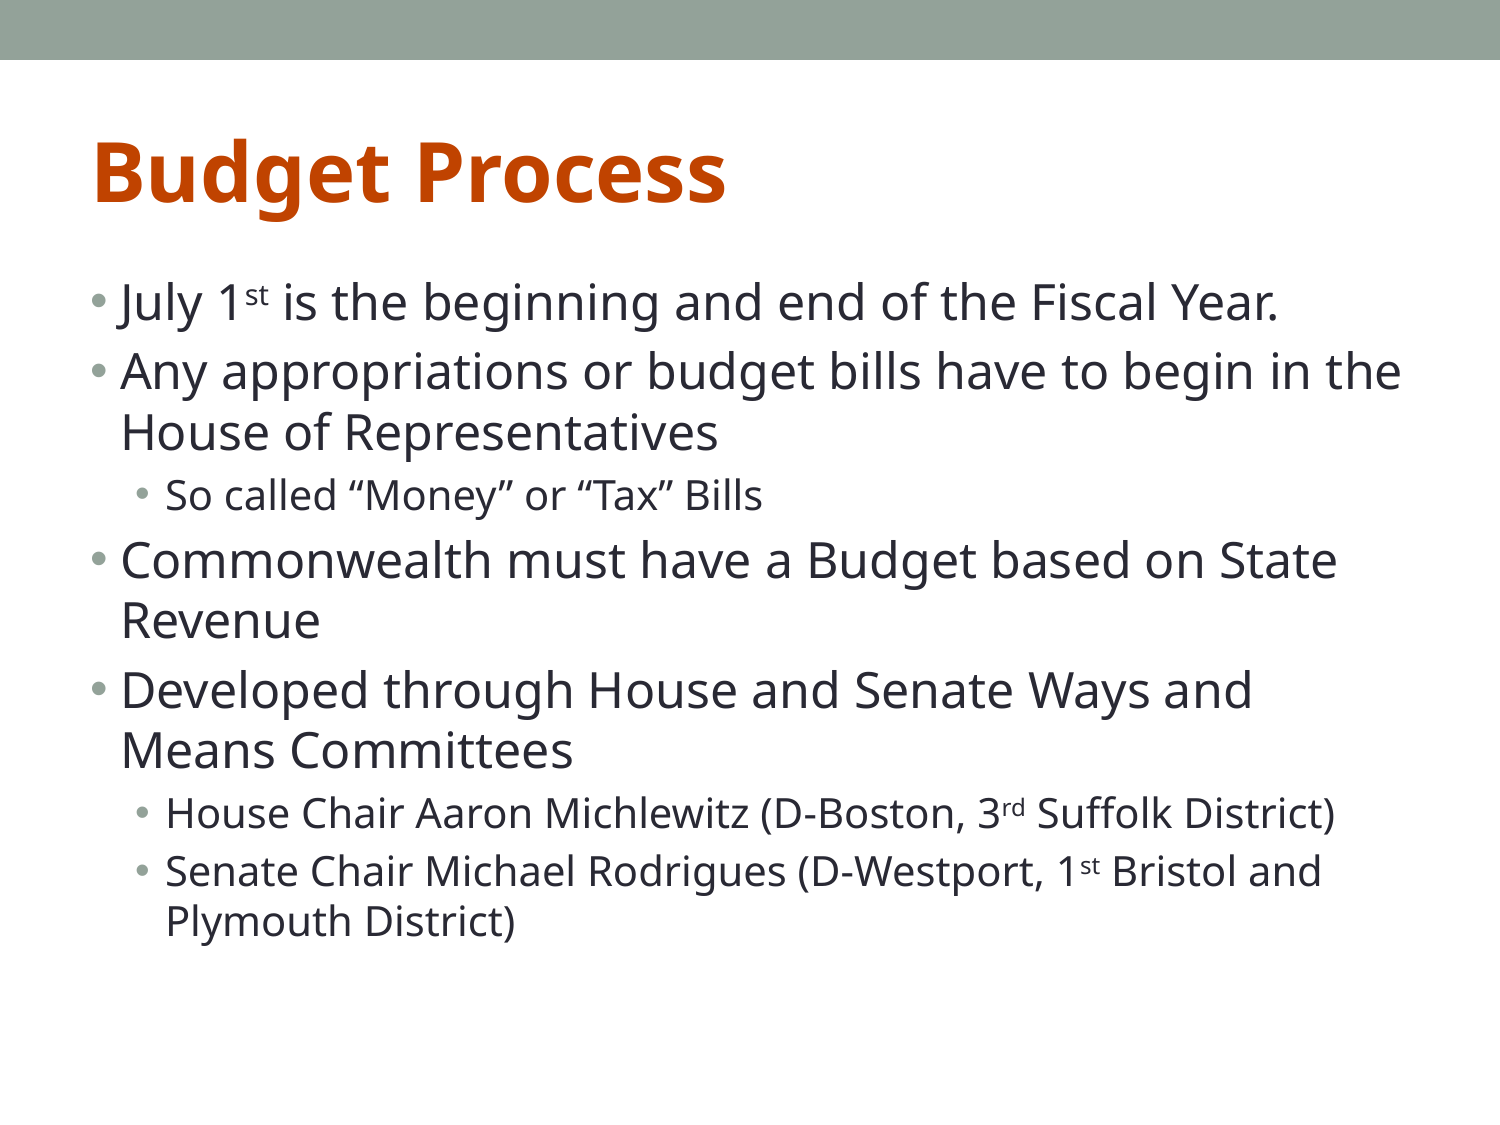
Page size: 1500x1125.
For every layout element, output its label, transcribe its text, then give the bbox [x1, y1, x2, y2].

list July 1st is the beginning and end of the Fiscal Year. Any appropriations or budget bills have to begin in the House of Representatives So called “Money” or “Tax” Bills Commonwealth must have a Budget based on State Revenue Developed through House and Senate Ways and Means Committees House Chair Aaron Michlewitz (D-Boston, 3rd Suffolk District) Senate Chair Michael Rodrigues (D-Westport, 1st Bristol and Plymouth District) [75, 262, 1425, 1063]
title Budget Process [75, 87, 1425, 250]
